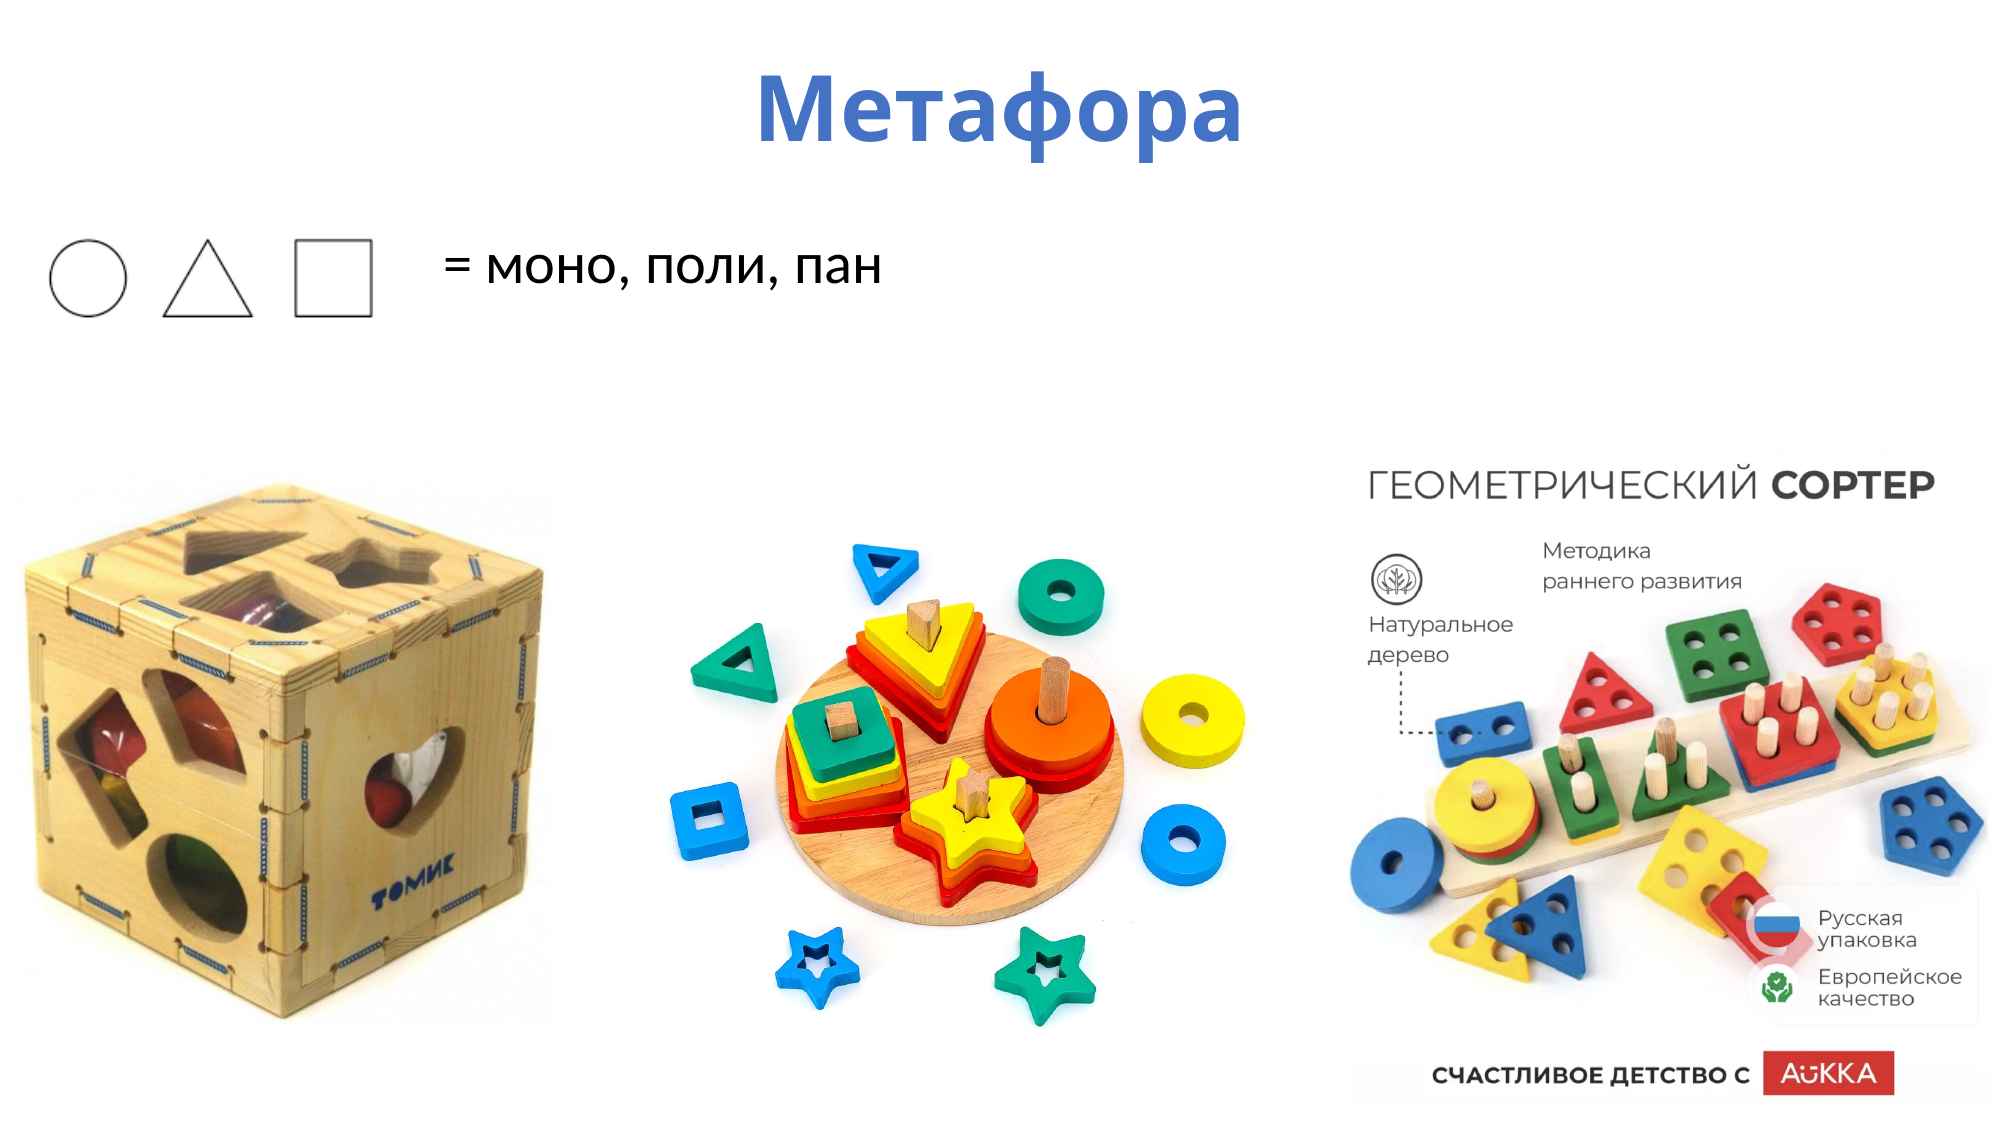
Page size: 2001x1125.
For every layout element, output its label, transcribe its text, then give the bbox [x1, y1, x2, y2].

picture [17, 139, 439, 432]
picture [1349, 427, 1993, 1117]
picture [17, 474, 552, 1027]
list = моно, поли, пан [439, 226, 1582, 385]
text_box Метафора [137, 28, 1863, 195]
picture [656, 484, 1259, 1087]
